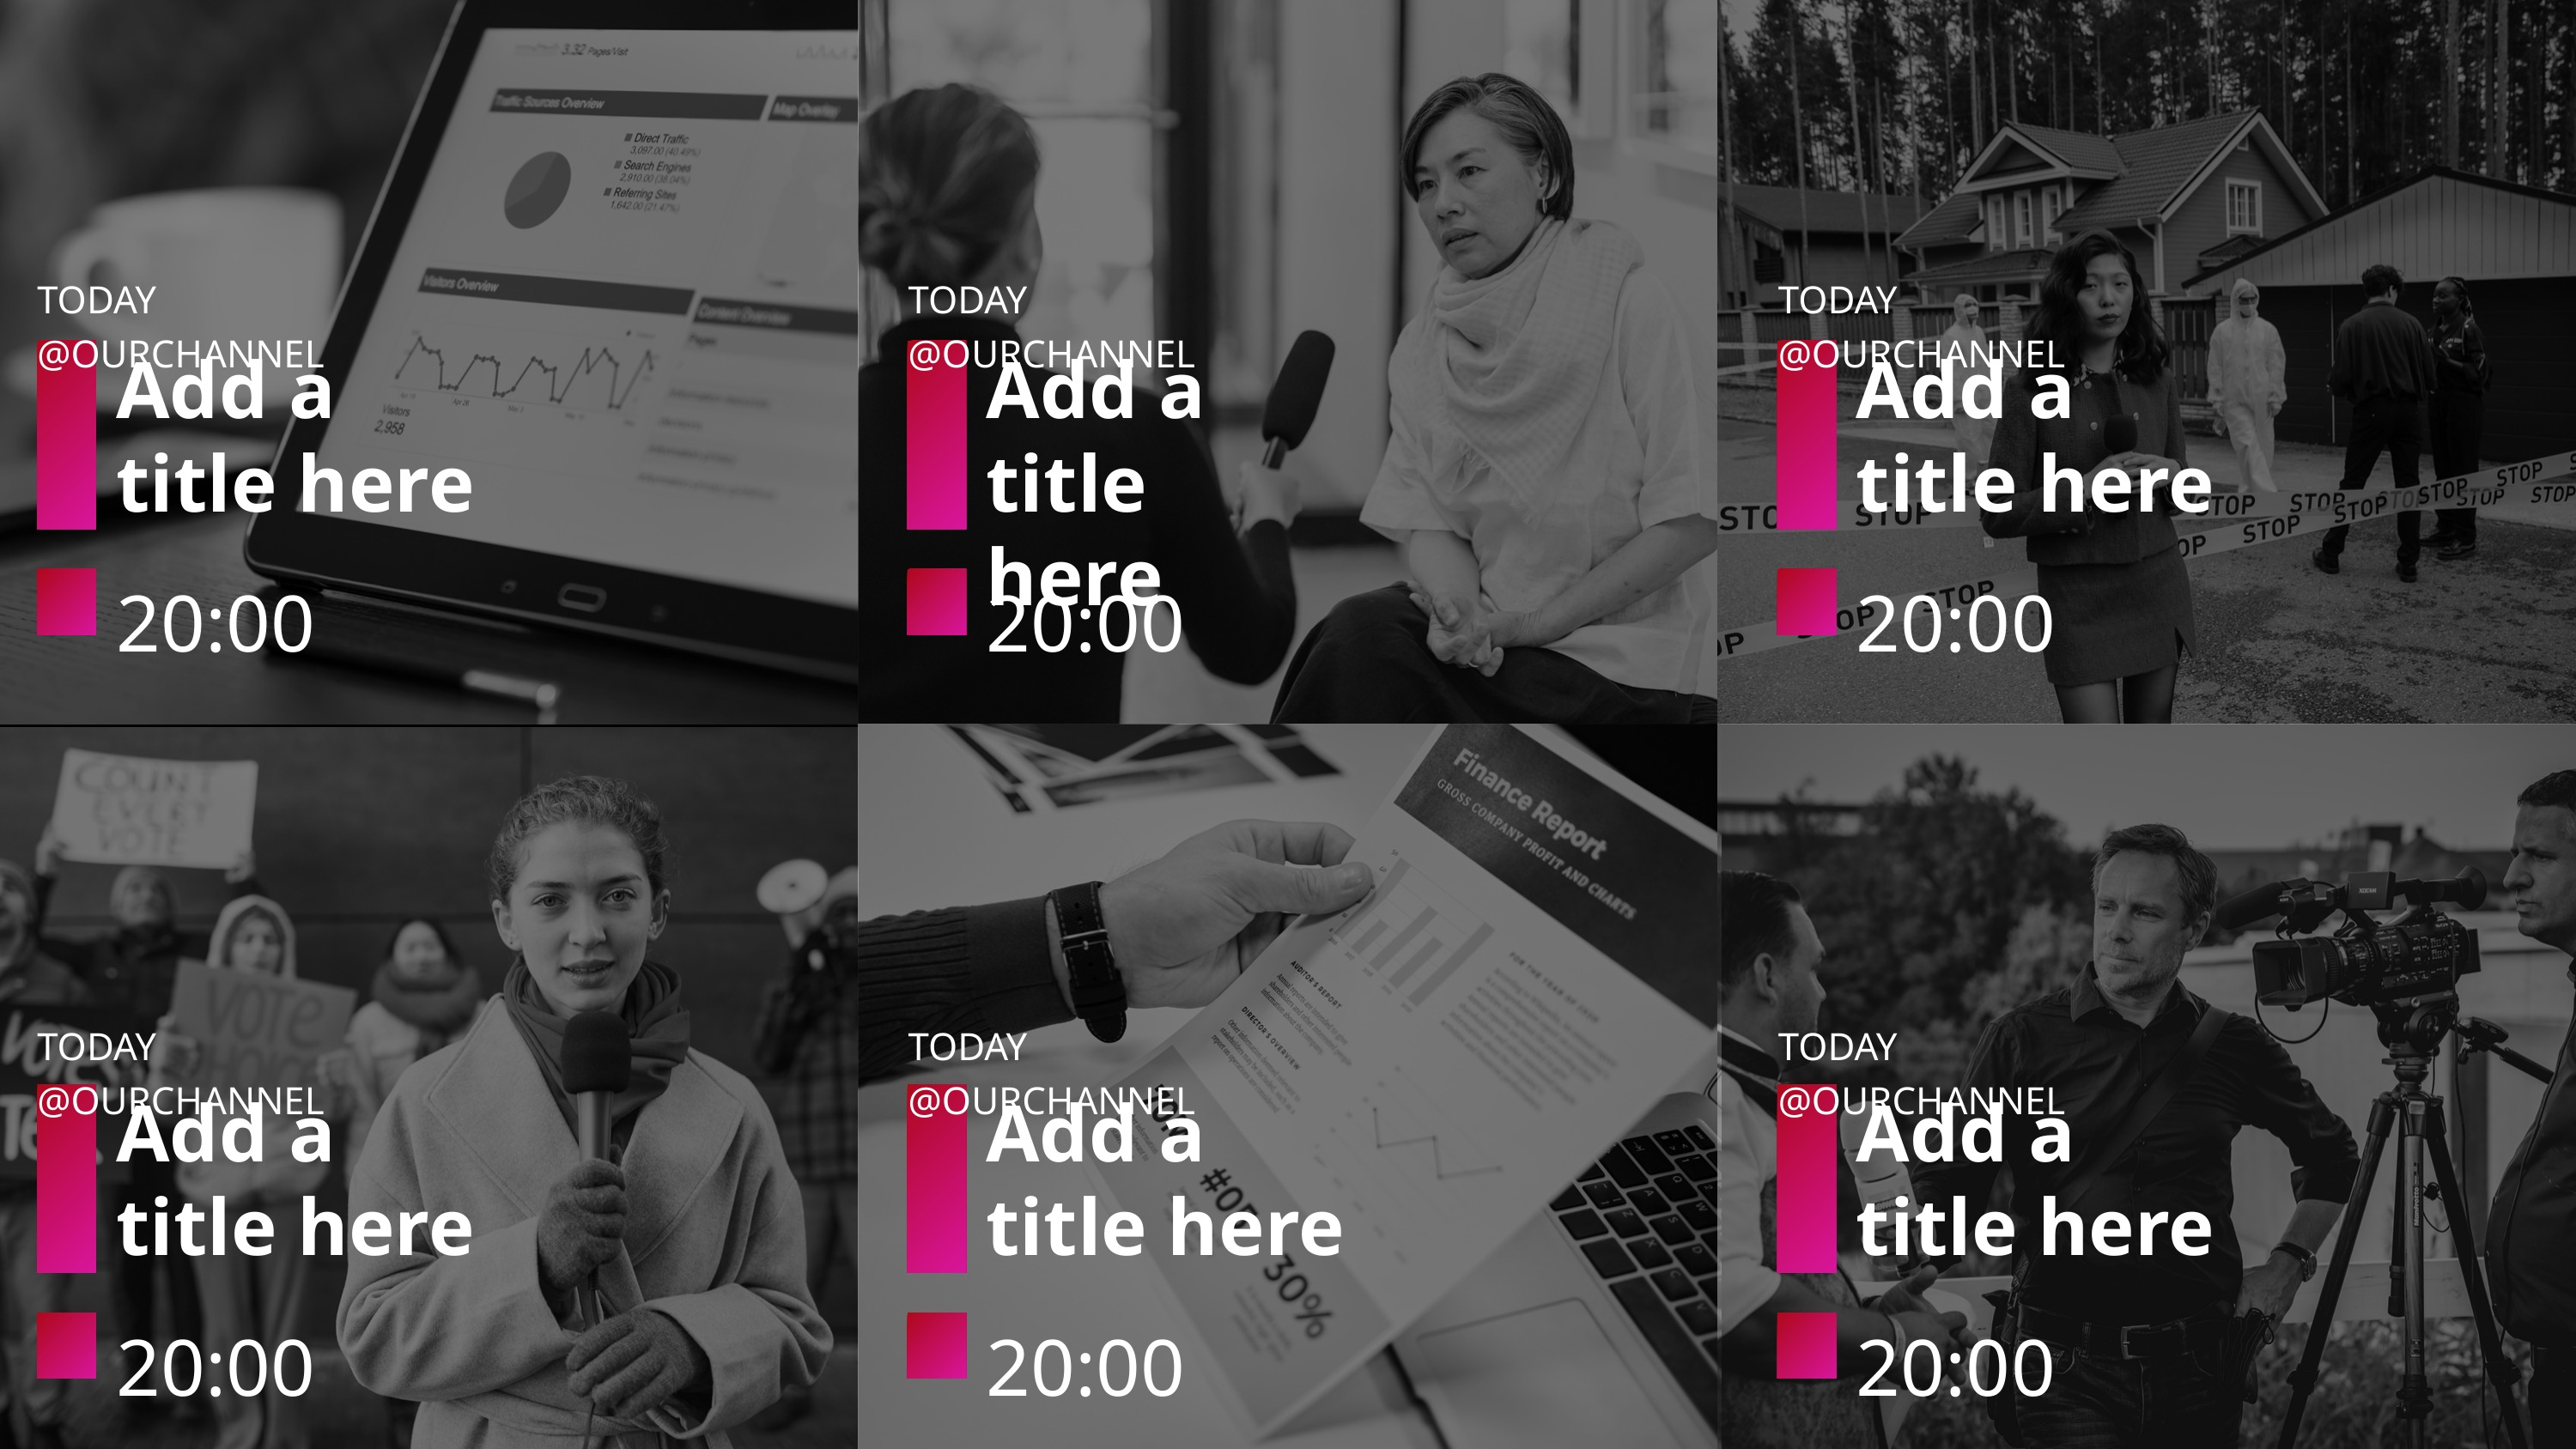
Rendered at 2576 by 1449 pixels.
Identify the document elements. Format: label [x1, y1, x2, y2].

text_box [37, 548, 96, 635]
text_box [1777, 319, 1837, 530]
picture [0, 0, 2576, 1449]
text_box [907, 1064, 967, 1273]
text_box [1777, 548, 1837, 635]
text_box [37, 1292, 96, 1379]
text_box [37, 319, 96, 530]
text_box [1777, 1064, 1837, 1273]
text_box [907, 1292, 967, 1379]
text_box [907, 548, 967, 635]
text_box [1777, 1292, 1837, 1379]
text_box [907, 319, 967, 530]
text_box [37, 1064, 96, 1273]
